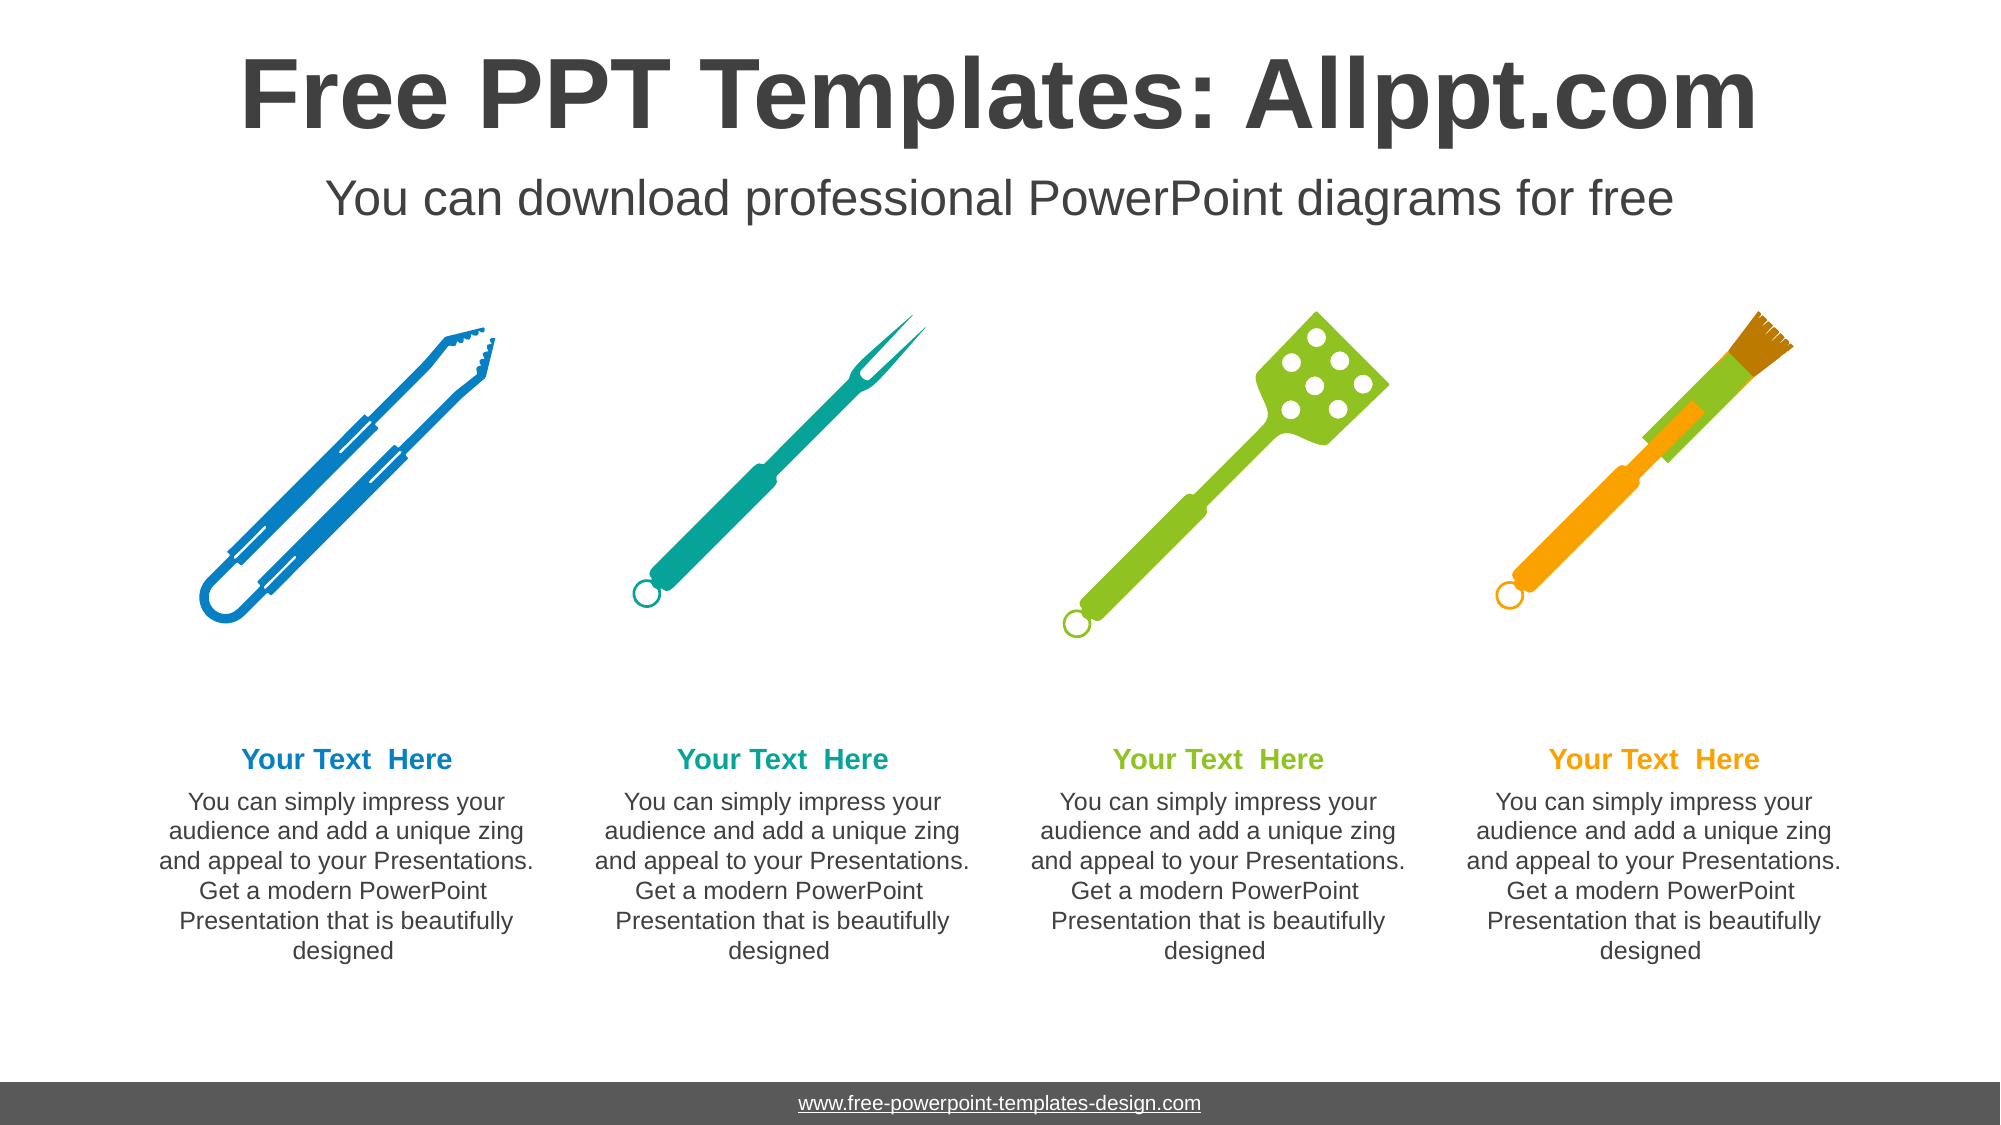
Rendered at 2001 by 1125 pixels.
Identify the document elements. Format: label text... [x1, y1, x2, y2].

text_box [1451, 732, 1858, 975]
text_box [1015, 732, 1422, 975]
text_box www.free-powerpoint-templates-design.com [0, 1082, 2000, 1123]
text_box [1062, 311, 1390, 639]
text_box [1612, 271, 1663, 663]
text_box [144, 732, 550, 975]
text_box [199, 327, 496, 624]
text_box [632, 314, 926, 609]
title Free PPT Templates: Allppt.com [0, 32, 2000, 161]
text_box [580, 732, 986, 975]
list You can download professional PowerPoint diagrams for free [0, 164, 2000, 234]
